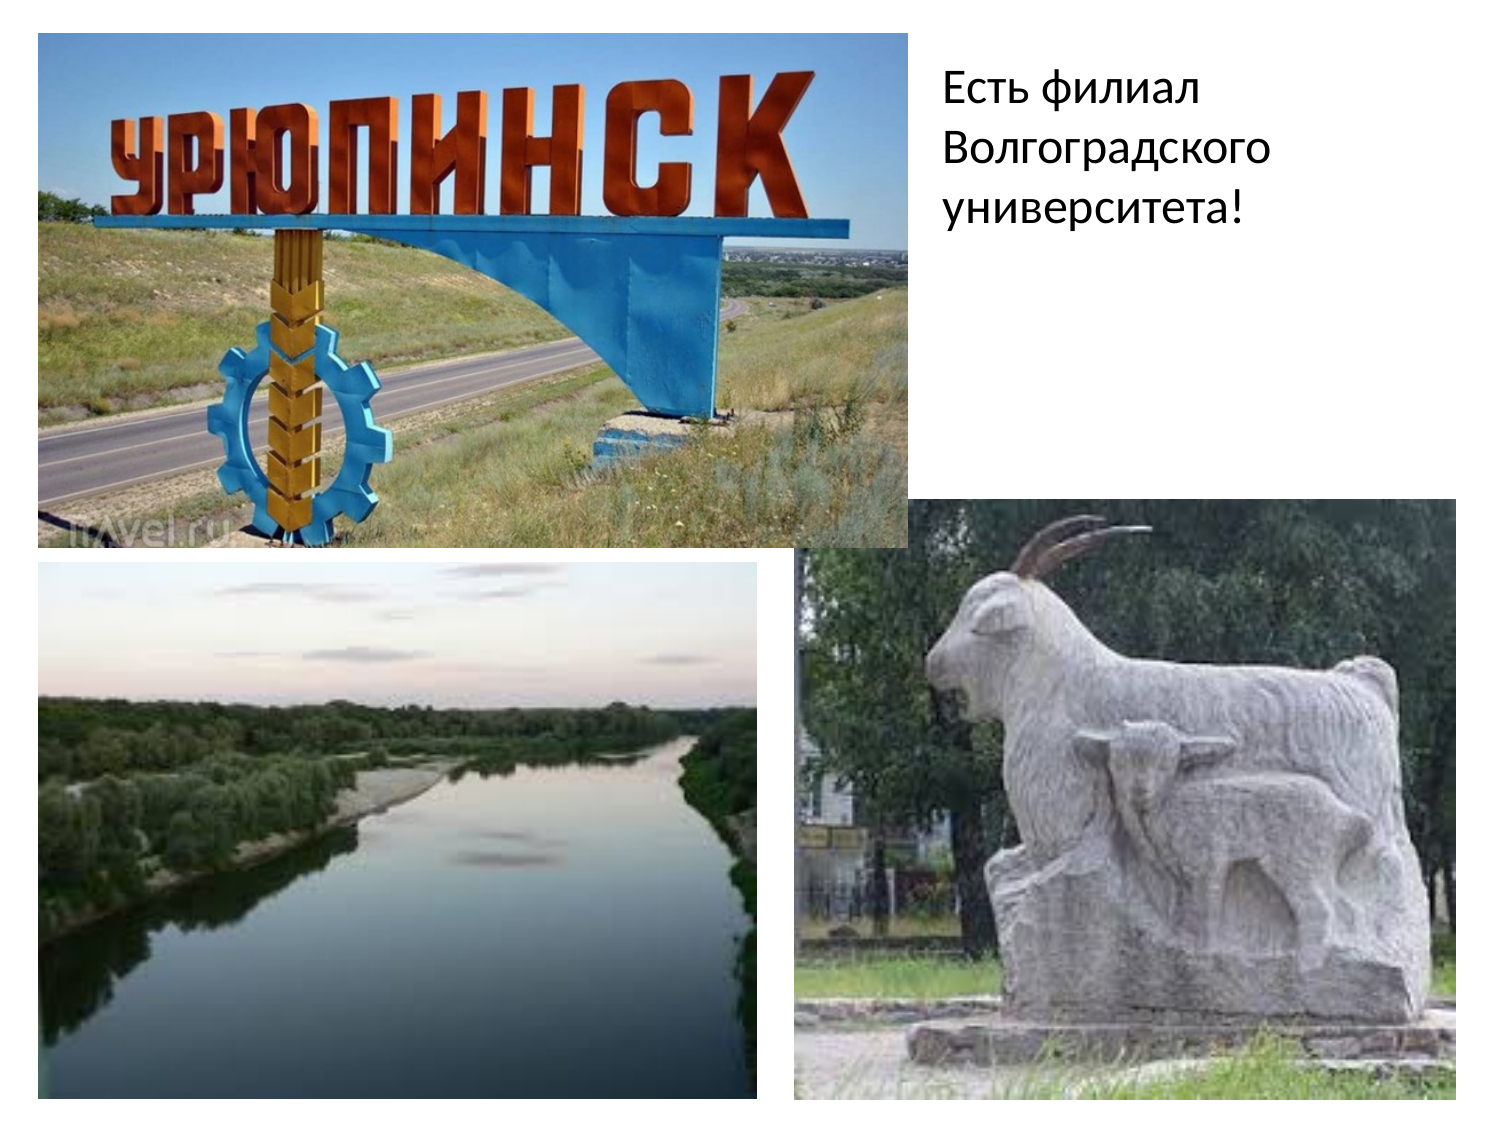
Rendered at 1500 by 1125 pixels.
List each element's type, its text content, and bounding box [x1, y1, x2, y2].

picture [37, 562, 757, 1099]
text_box Есть филиал Волгоградского университета! [927, 45, 1299, 241]
picture [37, 33, 1456, 1100]
